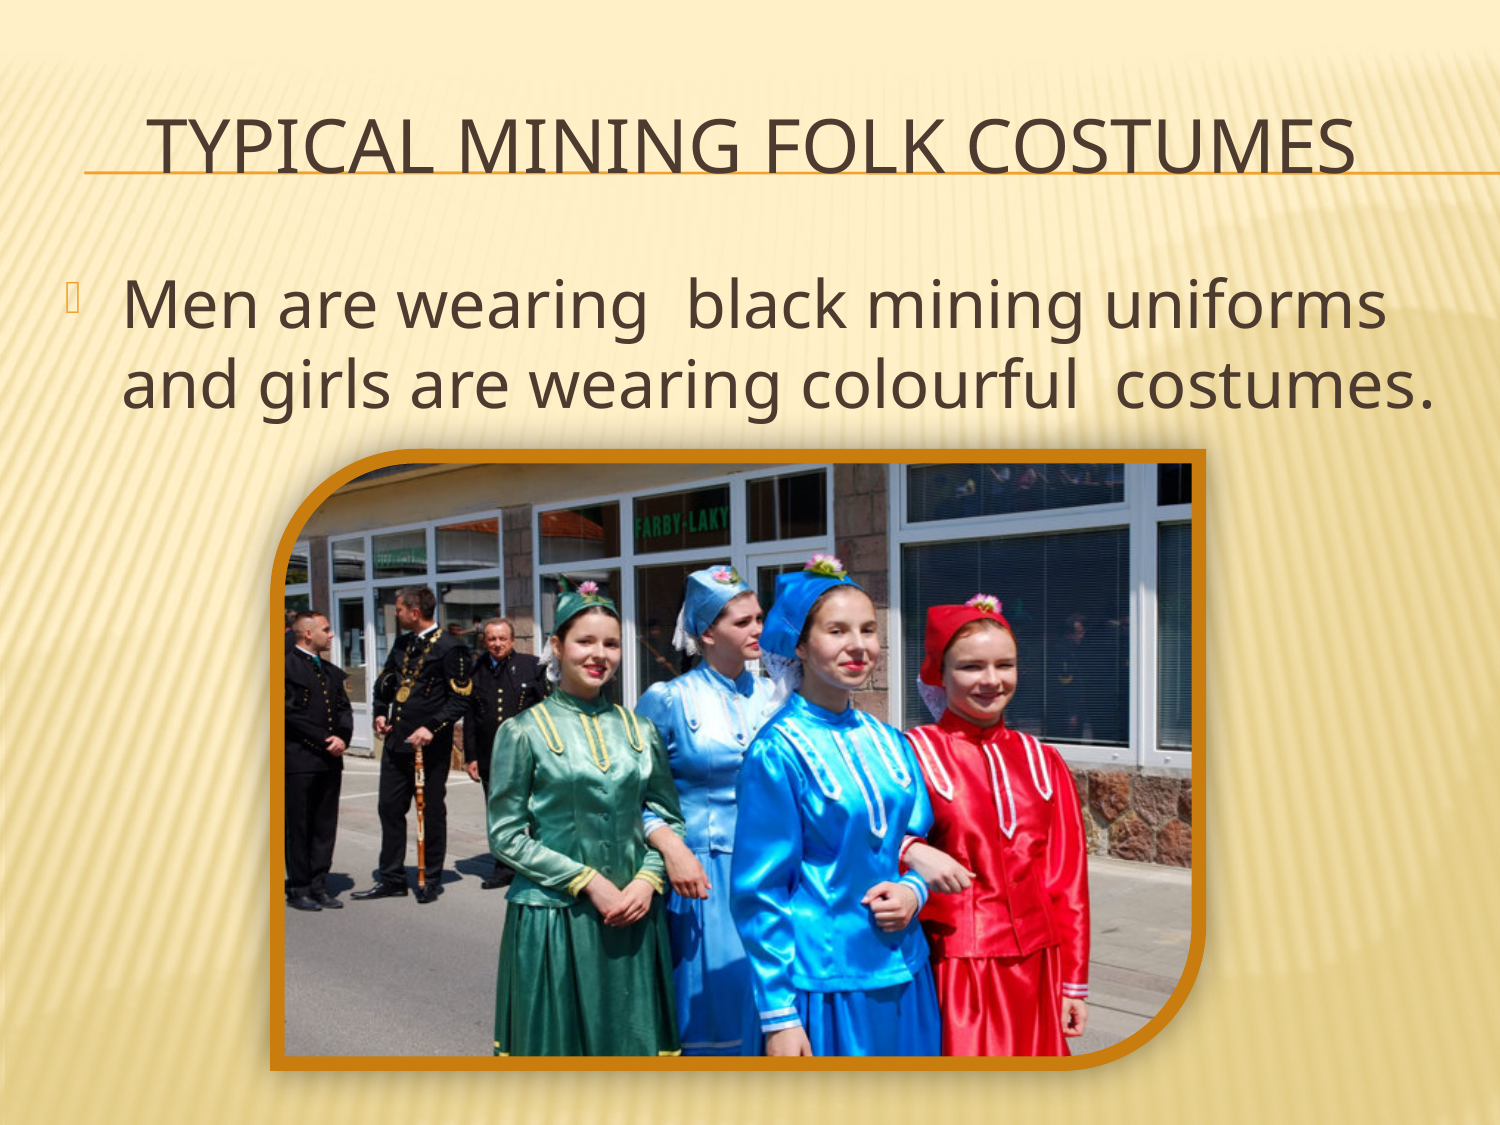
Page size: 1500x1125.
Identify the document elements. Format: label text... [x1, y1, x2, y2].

picture [277, 455, 1200, 1064]
title Typical mining folk costumes [50, 75, 1475, 213]
list Men are wearing black mining uniforms and girls are wearing colourful costumes. [50, 254, 1475, 998]
